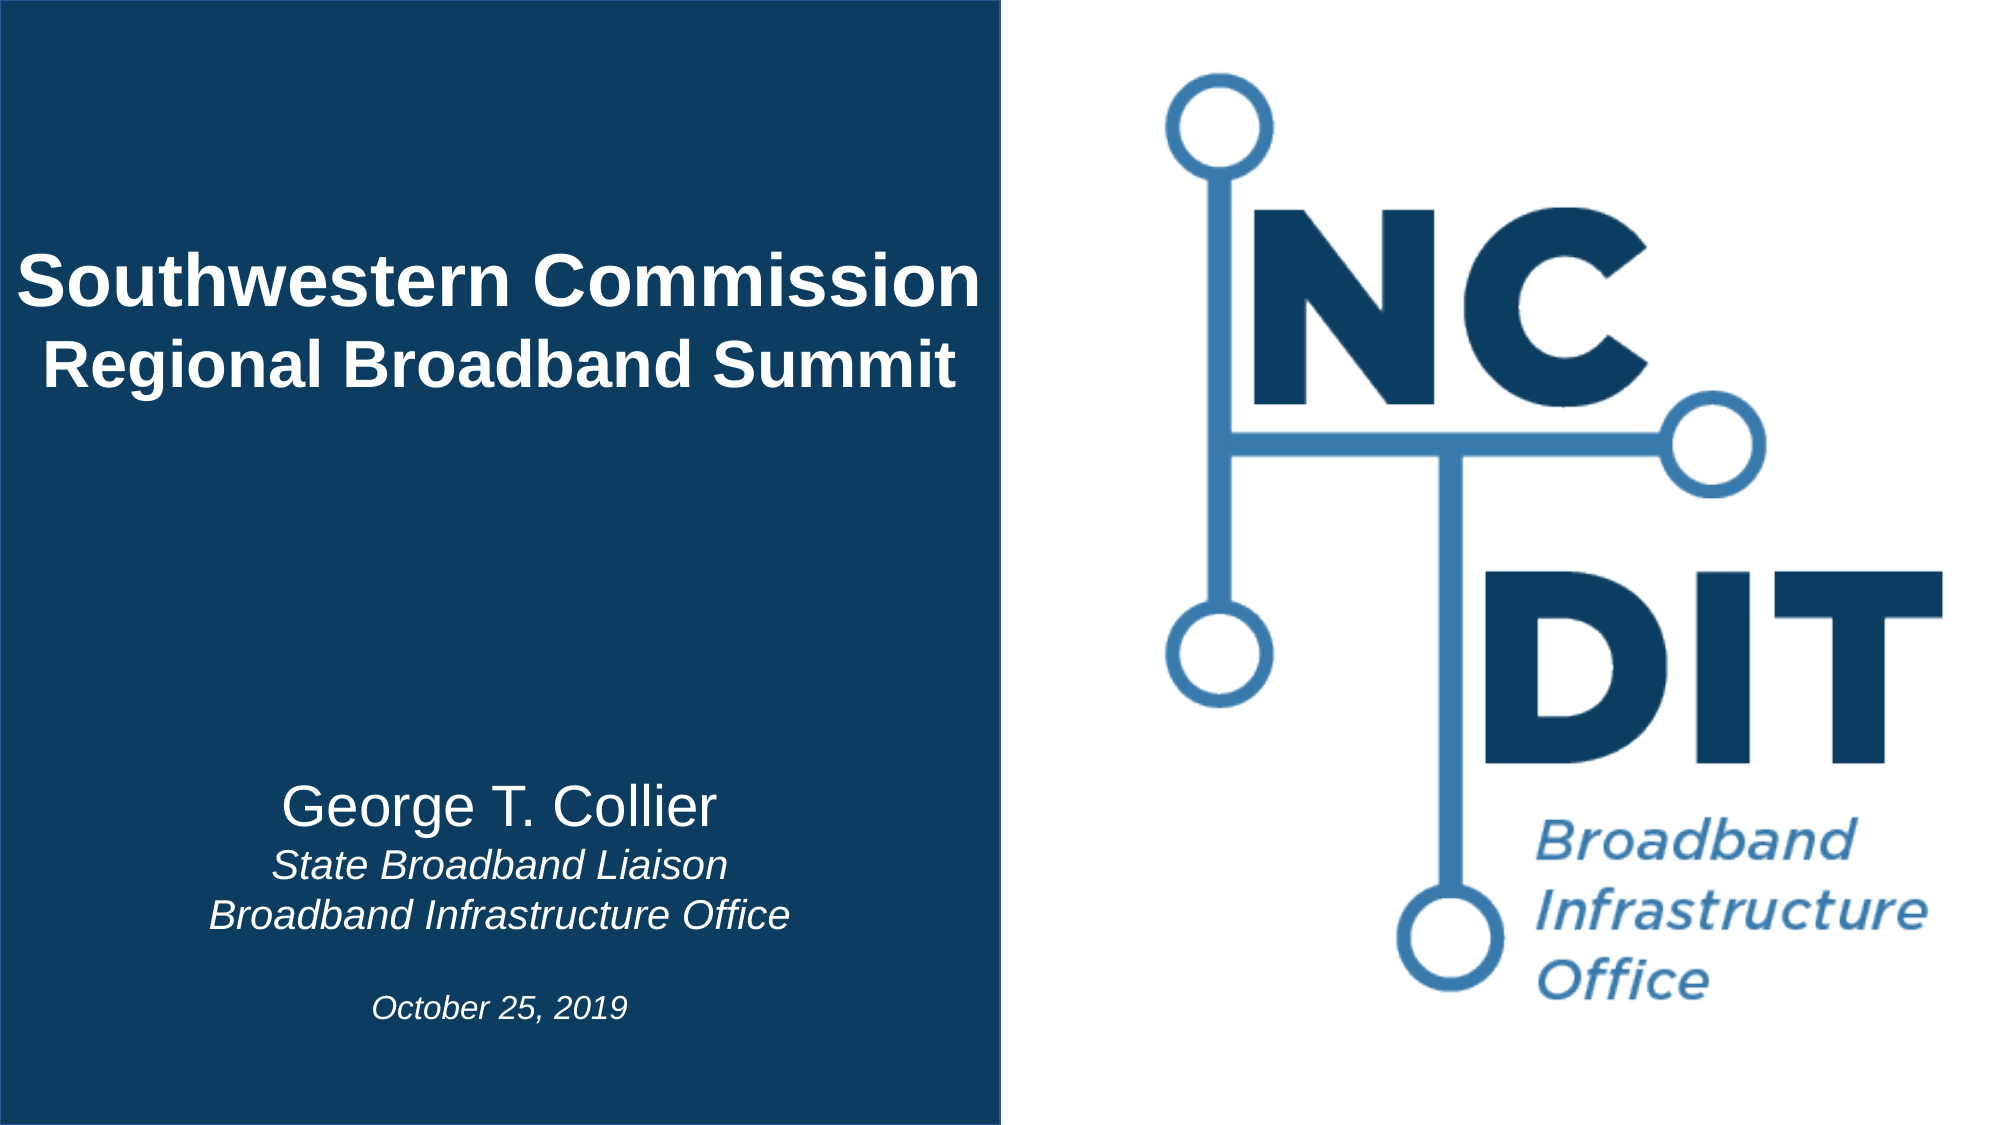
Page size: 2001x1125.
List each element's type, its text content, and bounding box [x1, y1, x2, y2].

picture [1110, 68, 1999, 1020]
text_box George T. Collier State Broadband Liaison Broadband Infrastructure Office [0, 760, 1000, 946]
text_box October 25, 2019 [0, 978, 1000, 1034]
text_box Southwestern Commission Regional Broadband Summit [0, 223, 1000, 409]
